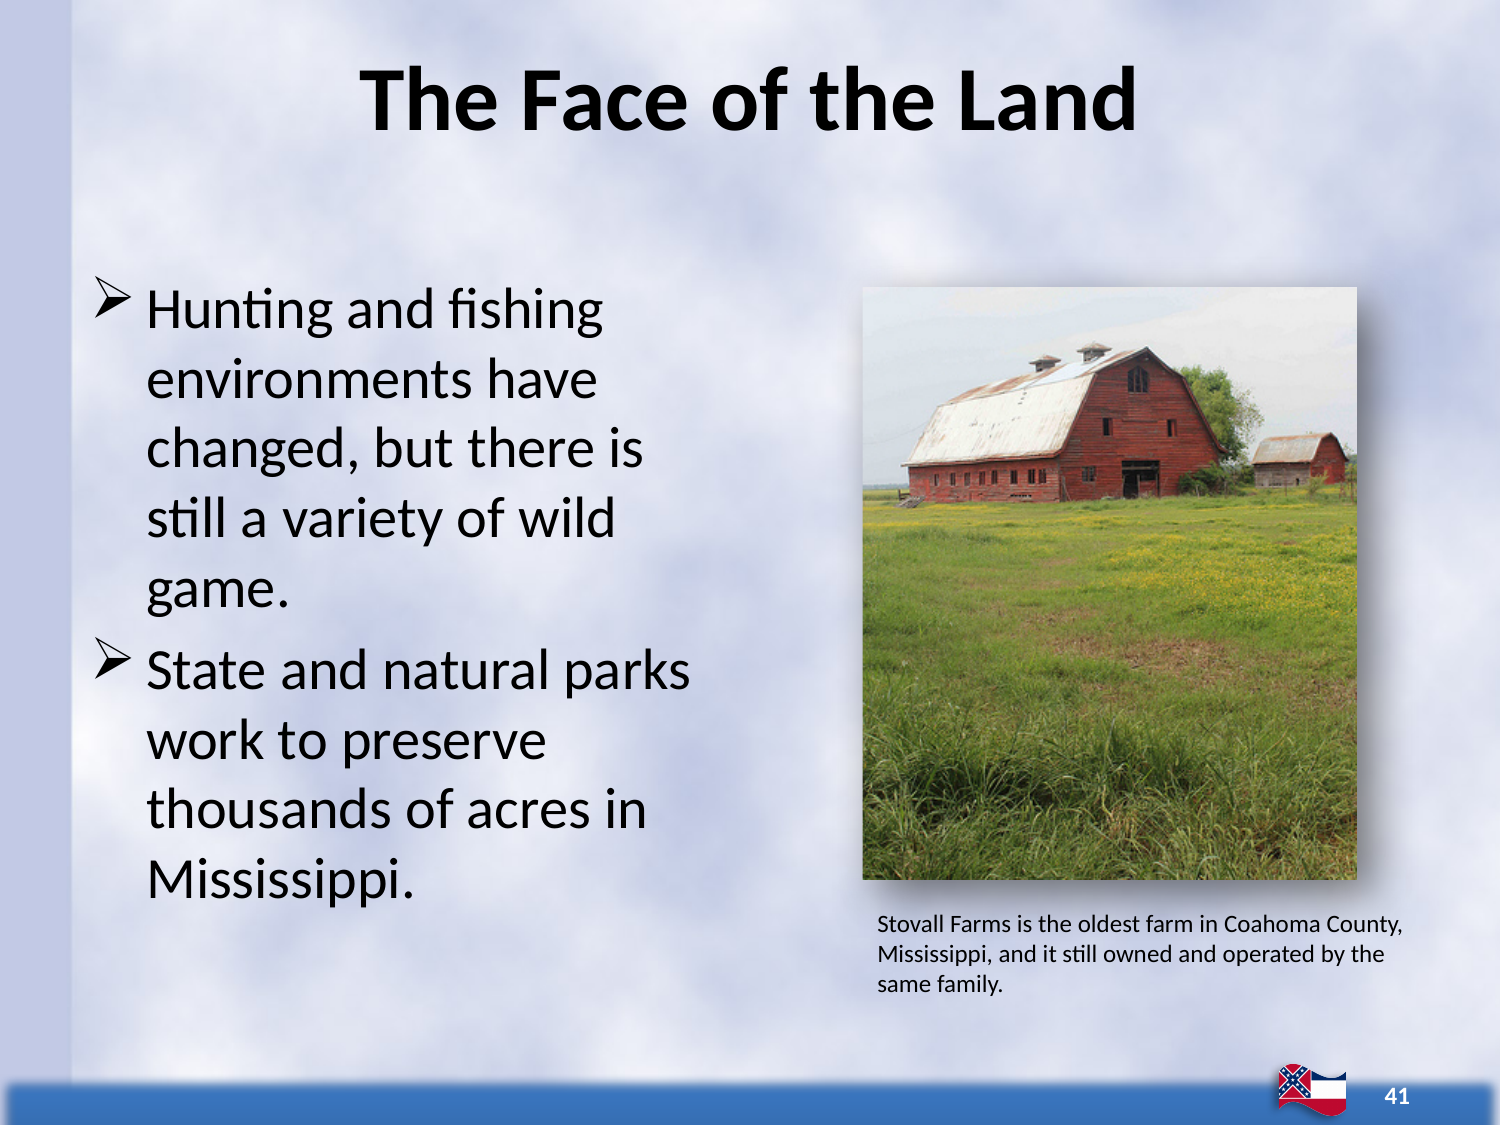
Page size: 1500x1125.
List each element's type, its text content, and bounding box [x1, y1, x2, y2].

picture [0, 0, 1500, 1125]
list Hunting and fishing environments have changed, but there is still a variety of wild game. State and natural parks work to preserve thousands of acres in Mississippi. [75, 262, 738, 1005]
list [862, 287, 1358, 881]
title The Face of the Land [75, 0, 1425, 188]
text_box Stovall Farms is the oldest farm in Coahoma County, Mississippi, and it still owned and operated by the same family. [862, 900, 1425, 1005]
